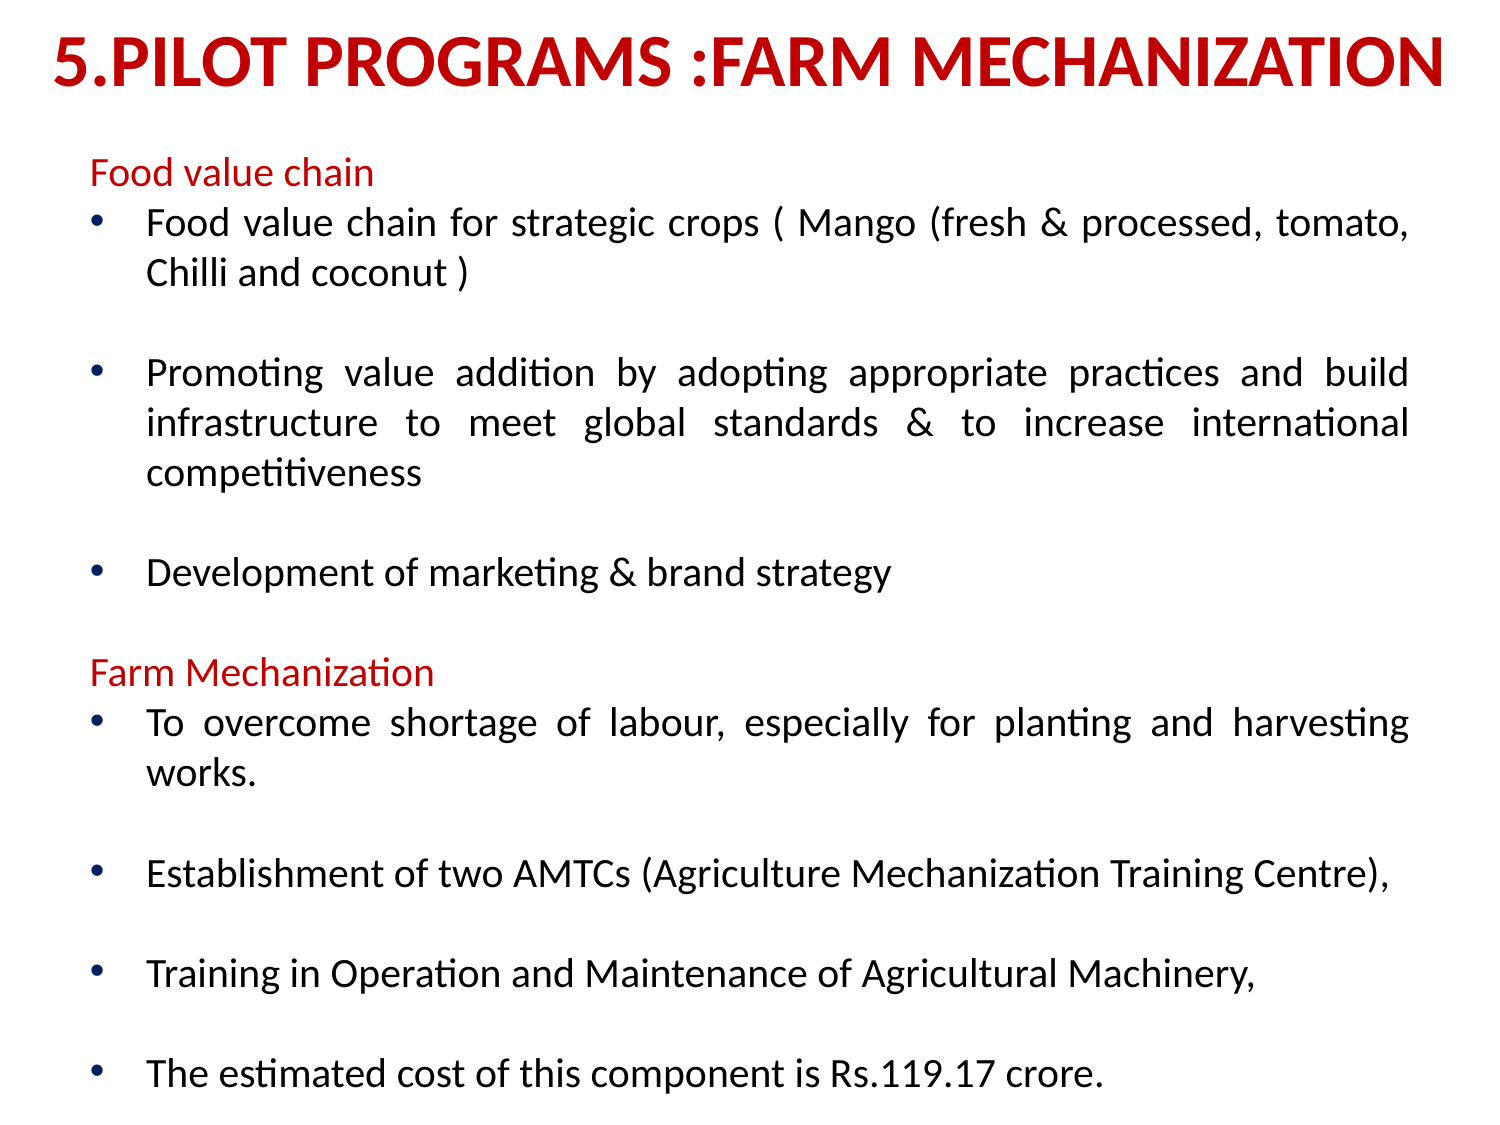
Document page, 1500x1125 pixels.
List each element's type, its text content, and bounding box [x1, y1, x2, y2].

text_box Food value chain Food value chain for strategic crops ( Mango (fresh & processed, tomato, Chilli and coconut ) Promoting value addition by adopting appropriate practices and build infrastructure to meet global standards & to increase international competitiveness Development of marketing & brand strategy Farm Mechanization To overcome shortage of labour, especially for planting and harvesting works. Establishment of two AMTCs (Agriculture Mechanization Training Centre), Training in Operation and Maintenance of Agricultural Machinery, The estimated cost of this component is Rs.119.17 crore. [74, 112, 1425, 1103]
title 5.PILOT PROGRAMS :FARM MECHANIZATION [0, 24, 1500, 88]
